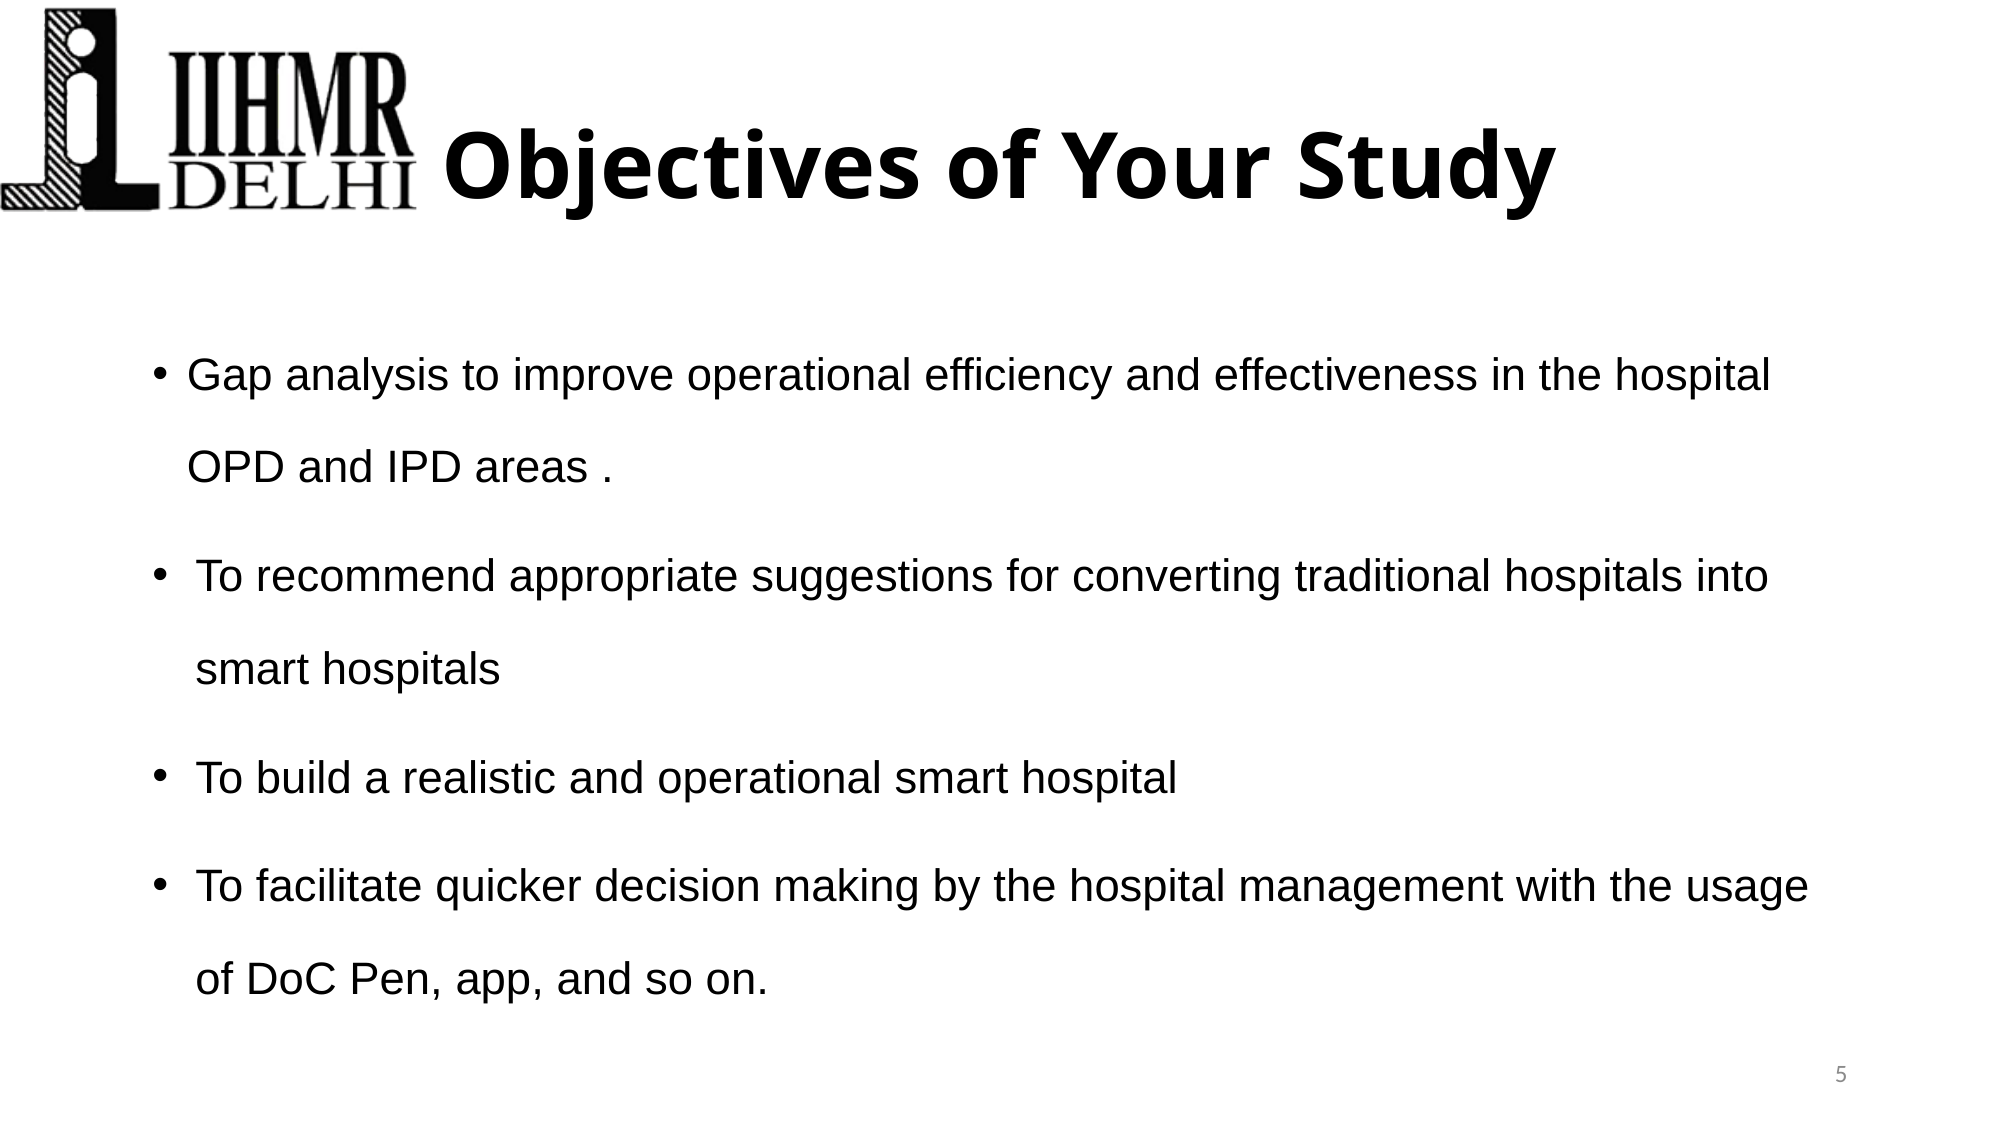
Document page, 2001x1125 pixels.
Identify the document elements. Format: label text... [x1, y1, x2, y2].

title Objectives of Your Study [137, 59, 1863, 278]
list Gap analysis to improve operational efficiency and effectiveness in the hospital OPD and IPD areas . To recommend appropriate suggestions for converting traditional hospitals into smart hospitals To build a realistic and operational smart hospital To facilitate quicker decision making by the hospital management with the usage of DoC Pen, app, and so on. [137, 299, 1863, 1014]
picture [0, 3, 443, 213]
slide_number 5 [1412, 1042, 1863, 1103]
